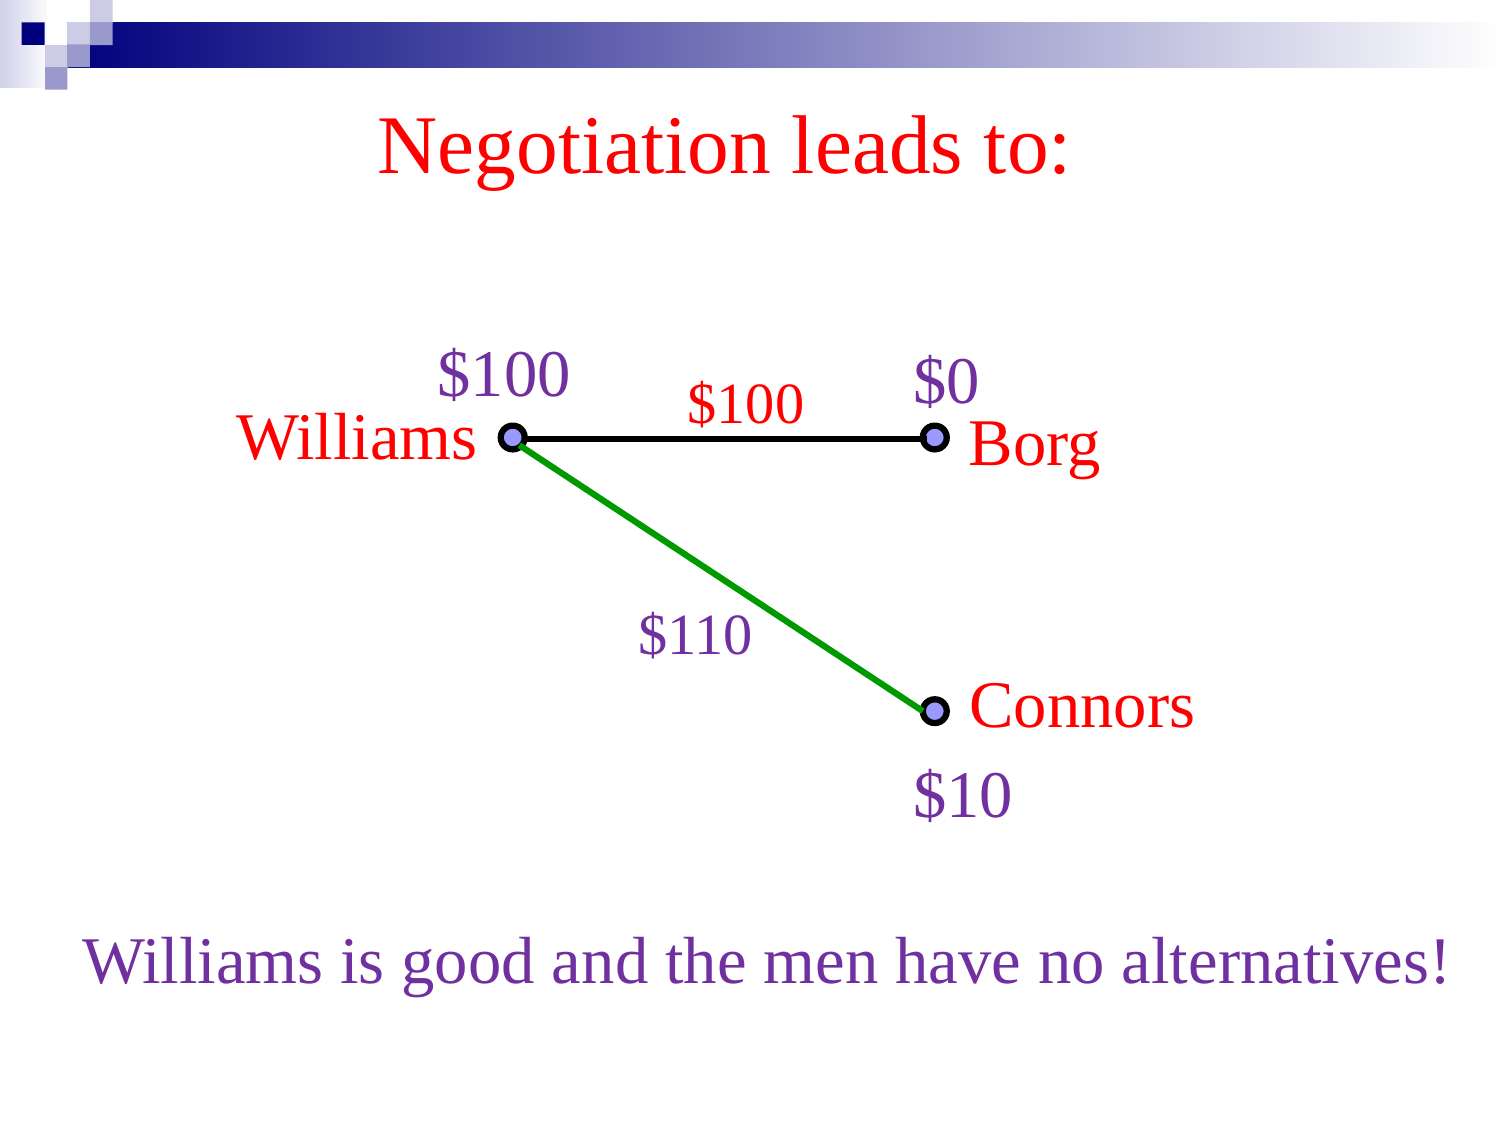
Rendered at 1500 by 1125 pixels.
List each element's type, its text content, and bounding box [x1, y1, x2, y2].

text_box Connors [954, 653, 1211, 749]
text_box Williams [221, 385, 494, 481]
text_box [519, 444, 924, 712]
text_box $10 [898, 743, 1029, 839]
text_box $0 [898, 329, 996, 425]
text_box Negotiation leads to: [50, 27, 1401, 253]
text_box [922, 425, 947, 450]
text_box [925, 699, 947, 724]
text_box [500, 425, 525, 450]
text_box Borg [953, 391, 1117, 487]
text_box $100 [672, 357, 820, 438]
text_box Williams is good and the men have no alternatives! [67, 909, 1470, 1005]
text_box $100 [422, 322, 586, 417]
